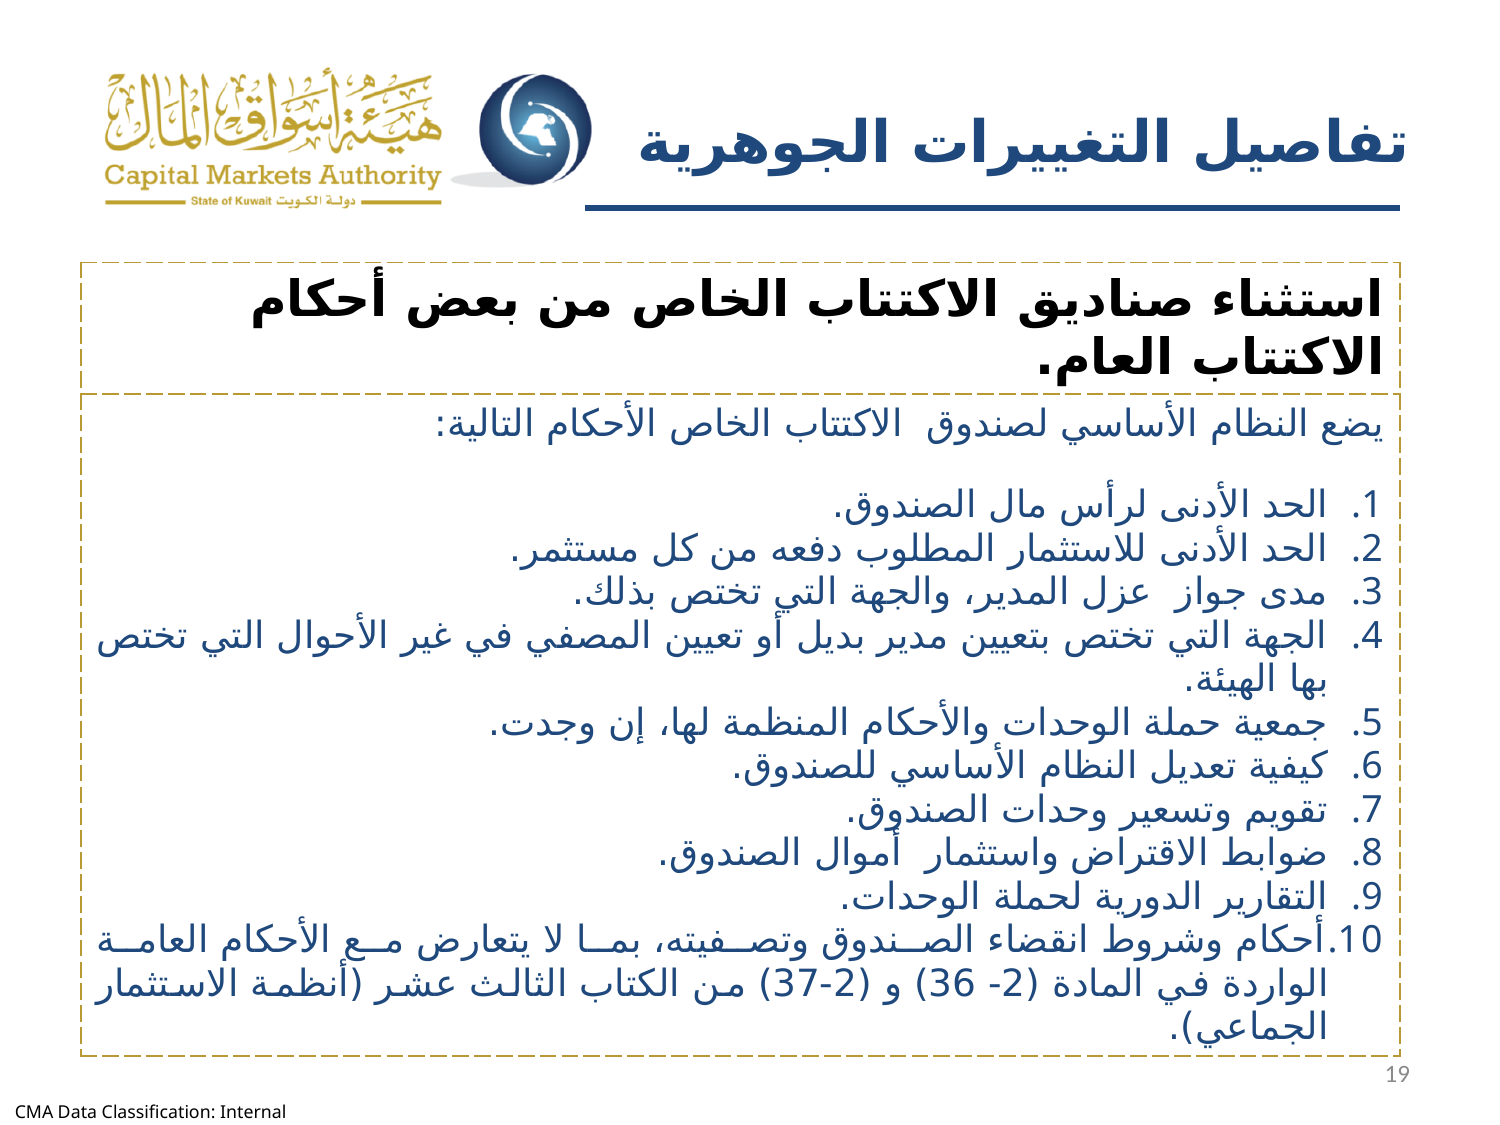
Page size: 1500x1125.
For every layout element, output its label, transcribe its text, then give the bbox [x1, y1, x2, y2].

title تفاصيل التغييرات الجوهرية [460, 45, 1425, 233]
slide_number 19 [1074, 1042, 1425, 1103]
table_cell يضع النظام الأساسي لصندوق الاكتتاب الخاص الأحكام التالية: الحد الأدنى لرأس مال الصندوق. الحد الأدنى للاستثمار المطلوب دفعه من كل مستثمر. مدى جواز عزل المدير، والجهة التي تختص بذلك. الجهة التي تختص بتعيين مدير بديل أو تعيين المصفي في غير الأحوال التي تختص بها الهيئة. جمعية حملة الوحدات والأحكام المنظمة لها، إن وجدت. كيفية تعديل النظام الأساسي للصندوق. تقويم وتسعير وحدات الصندوق. ضوابط الاقتراض واستثمار أموال الصندوق. التقارير الدورية لحملة الوحدات. أحكام وشروط انقضاء الصندوق وتصفيته، بما لا يتعارض مع الأحكام العامة الواردة في المادة (2- 36) و (2-37) من الكتاب الثالث عشر (أنظمة الاستثمار الجماعي). [81, 394, 1400, 1013]
picture [87, 1009, 1401, 1021]
table_header استثناء صناديق الاكتتاب الخاص من بعض أحكام الاكتتاب العام. [81, 262, 1400, 394]
table_cell يضع النظام الأساسي لصندوق الاكتتاب الخاص الأحكام التالية: الحد الأدنى لرأس مال الصندوق. الحد الأدنى للاستثمار المطلوب دفعه من كل مستثمر. مدى جواز عزل المدير، والجهة التي تختص بذلك. الجهة التي تختص بتعيين مدير بديل أو تعيين المصفي في غير الأحوال التي تختص بها الهيئة. جمعية حملة الوحدات والأحكام المنظمة لها، إن وجدت. كيفية تعديل النظام الأساسي للصندوق. تقويم وتسعير وحدات الصندوق. ضوابط الاقتراض واستثمار أموال الصندوق. التقارير الدورية لحملة الوحدات. أحكام وشروط انقضاء الصندوق وتصفيته، بما لا يتعارض مع الأحكام العامة الواردة في المادة (2- 36) و (2-37) من الكتاب الثالث عشر (أنظمة الاستثمار الجماعي). [81, 1022, 1400, 1056]
picture [87, 62, 608, 213]
